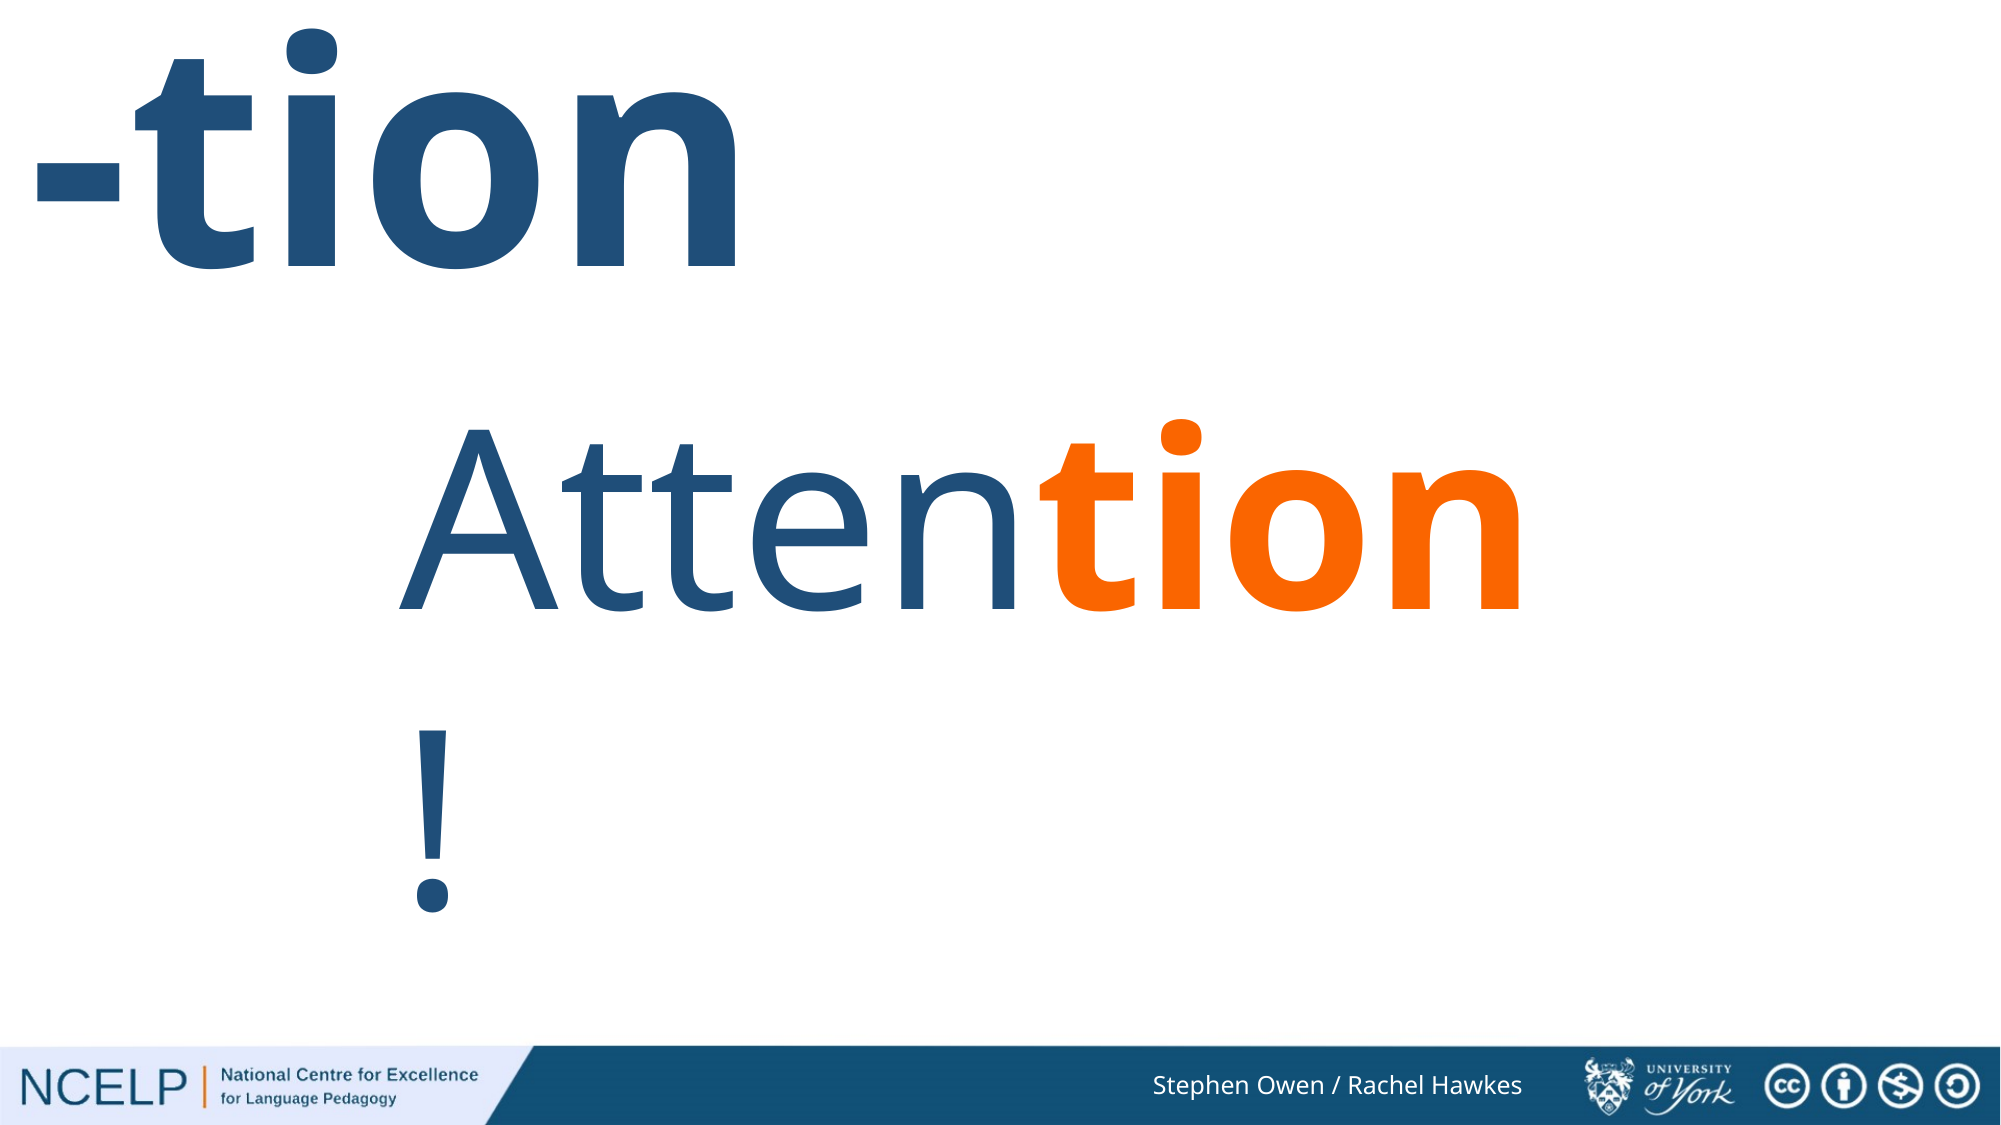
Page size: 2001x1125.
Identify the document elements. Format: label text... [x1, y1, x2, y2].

text_box Attention! [384, 352, 1616, 967]
title -tion [13, 0, 1739, 165]
picture [0, 0, 2001, 1125]
text_box Stephen Owen / Rachel Hawkes [1138, 1062, 1704, 1107]
